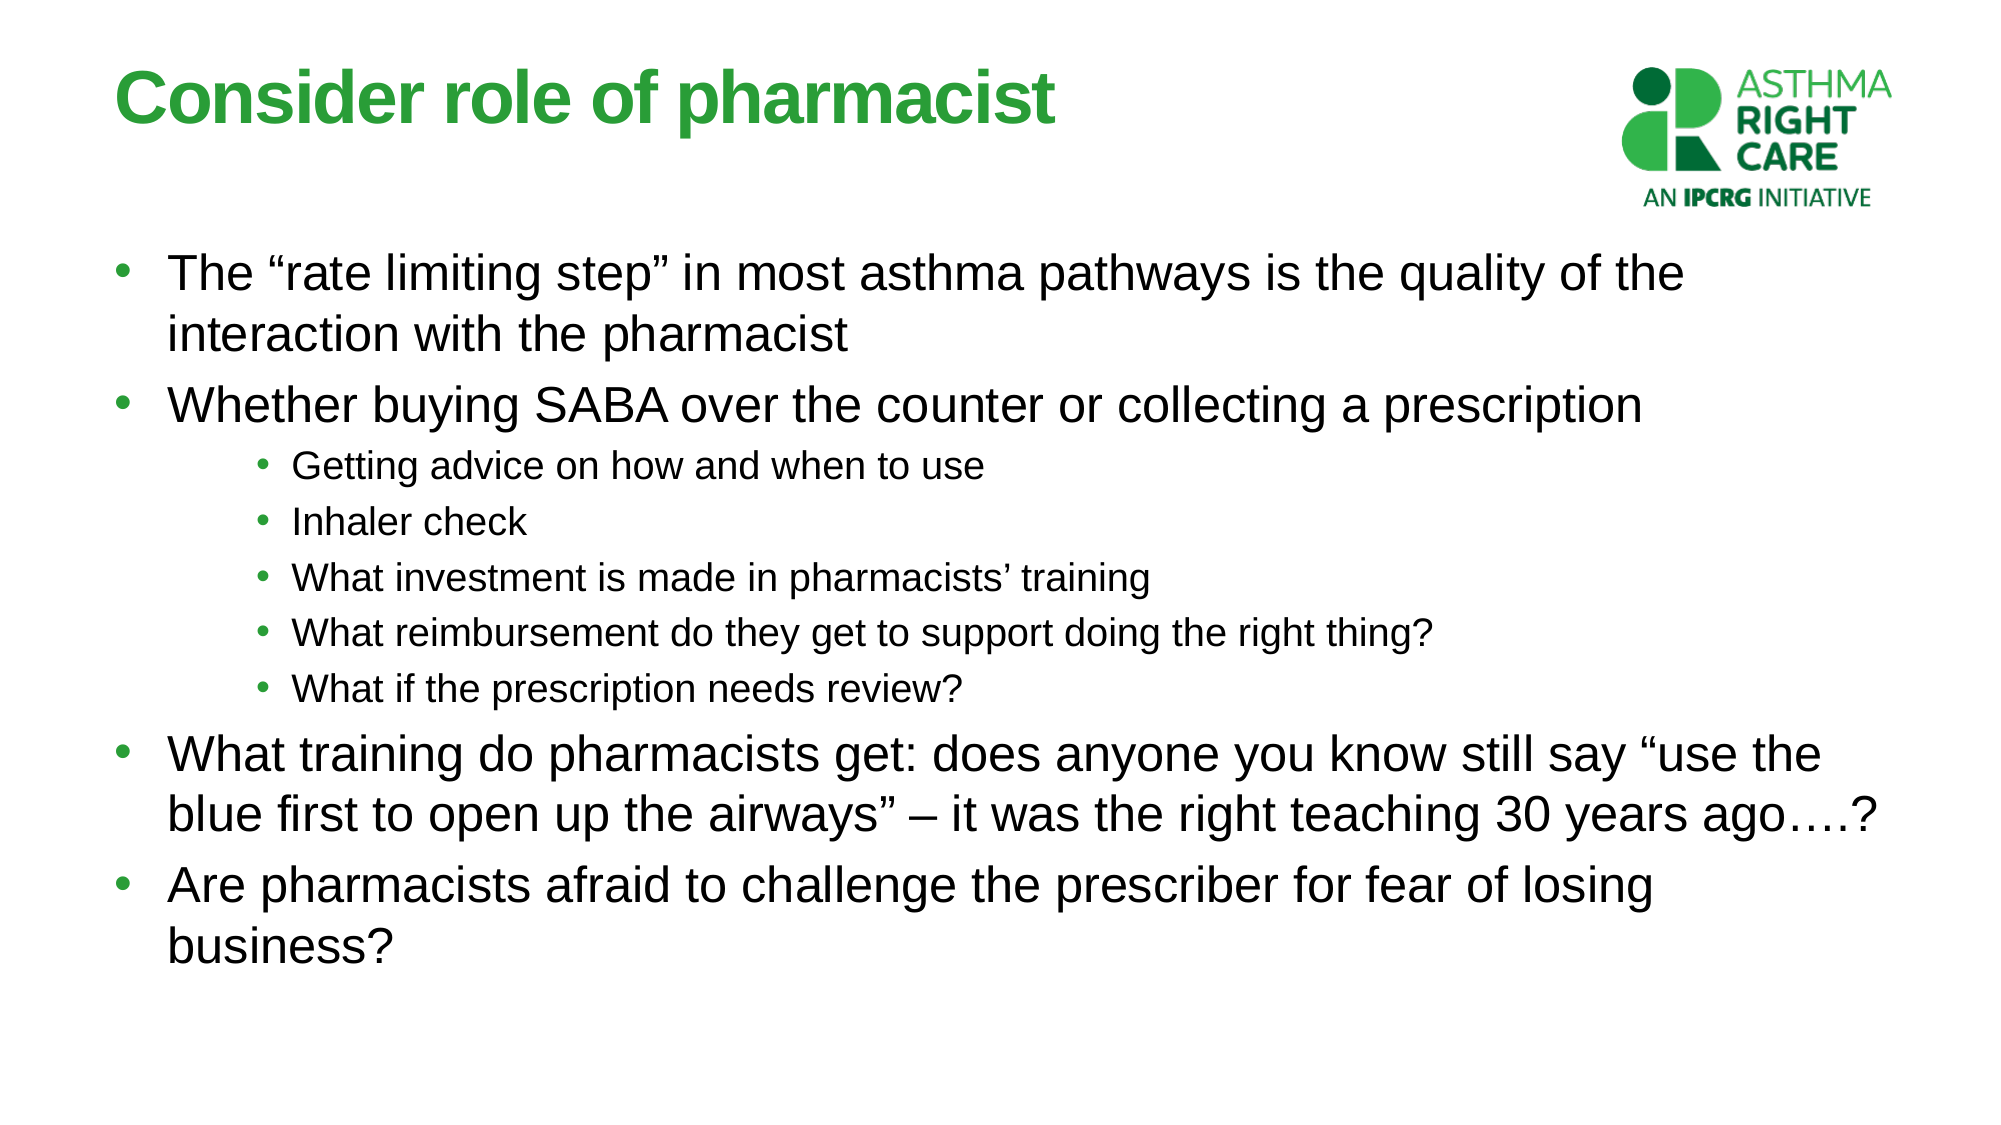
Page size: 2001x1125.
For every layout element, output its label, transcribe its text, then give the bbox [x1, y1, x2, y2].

list The “rate limiting step” in most asthma pathways is the quality of the interaction with the pharmacist Whether buying SABA over the counter or collecting a prescription Getting advice on how and when to use Inhaler check What investment is made in pharmacists’ training What reimbursement do they get to support doing the right thing? What if the prescription needs review? What training do pharmacists get: does anyone you know still say “use the blue first to open up the airways” – it was the right teaching 30 years ago….? Are pharmacists afraid to challenge the prescriber for fear of losing business? [99, 232, 1900, 1005]
picture [1613, 62, 1900, 212]
title Consider role of pharmacist [99, 45, 1238, 232]
